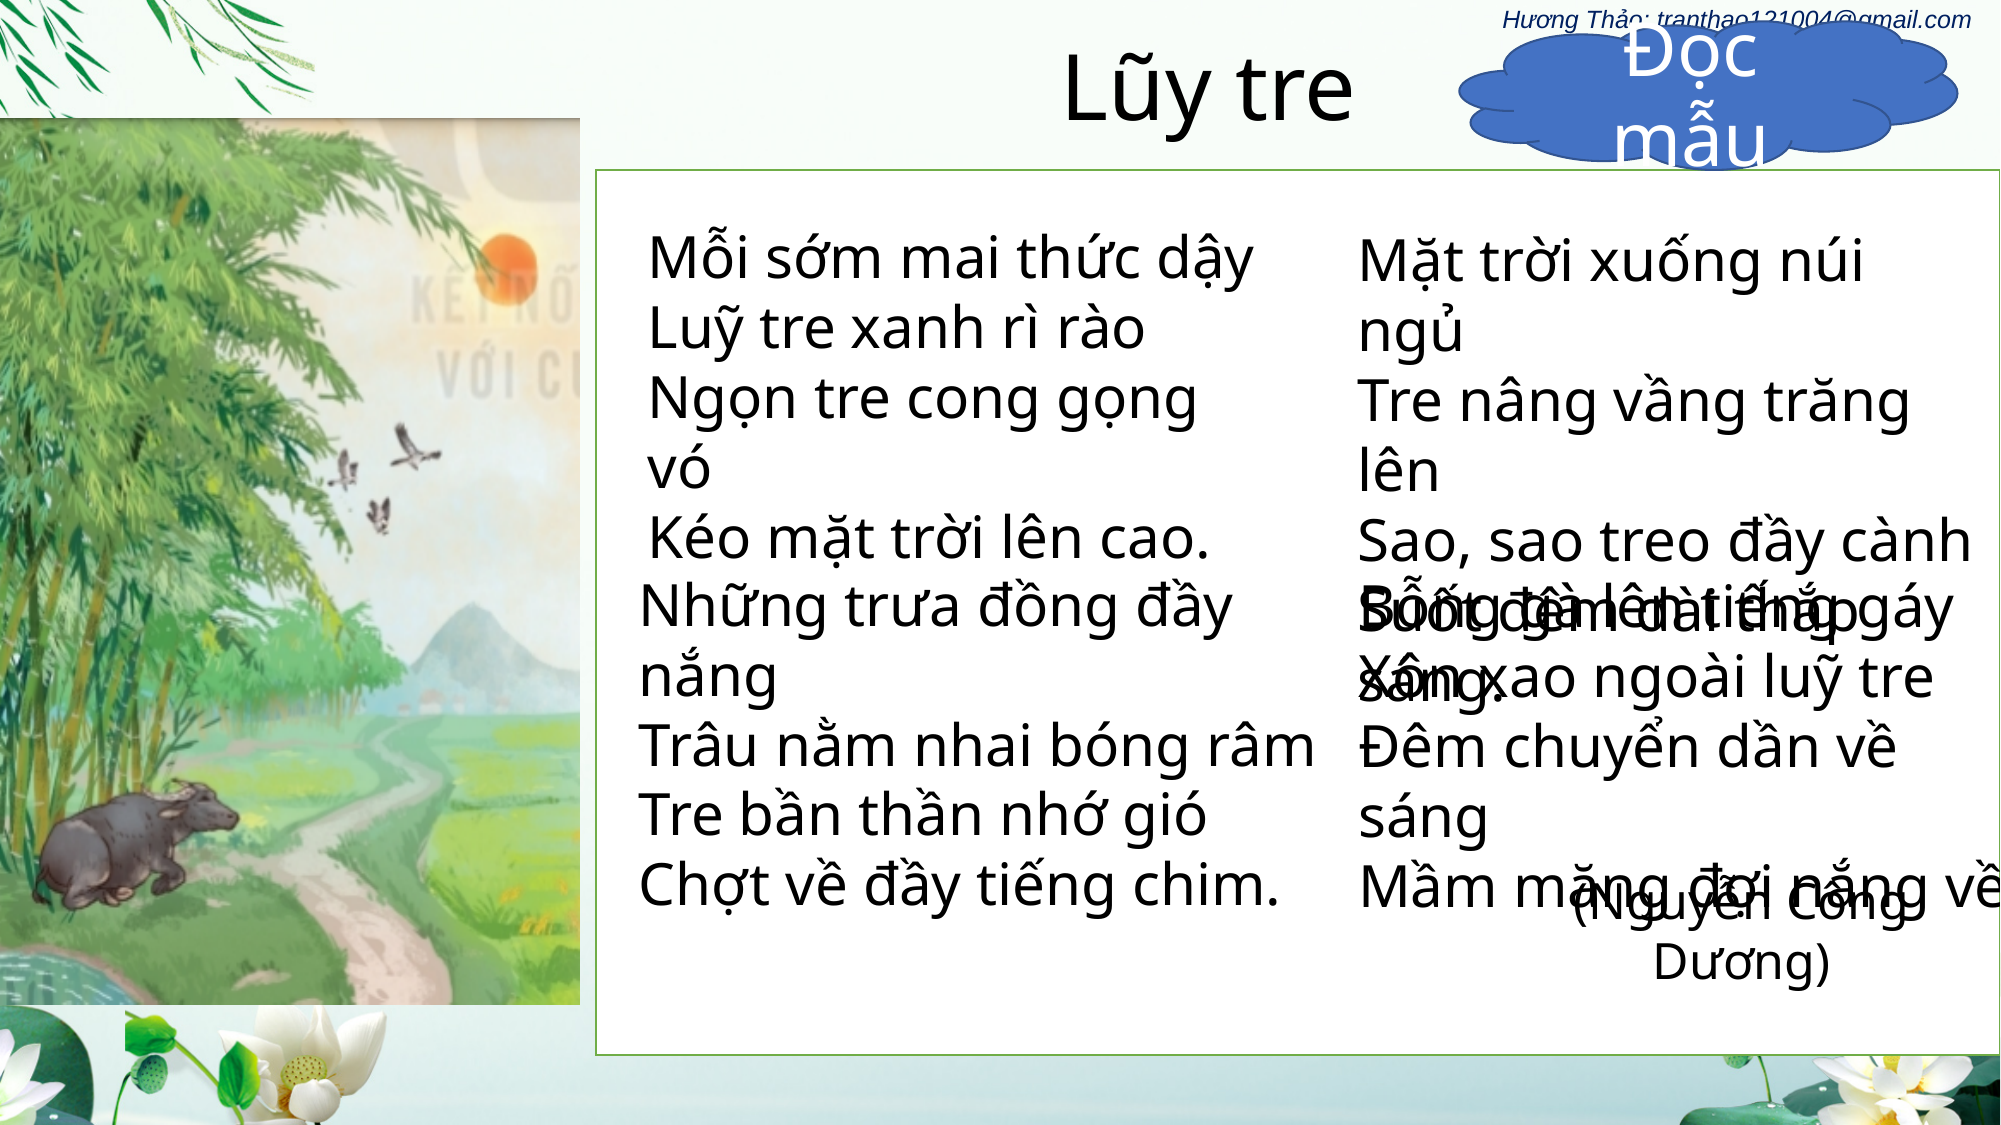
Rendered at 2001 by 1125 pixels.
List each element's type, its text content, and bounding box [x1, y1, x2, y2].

text_box Bỗng gà lên tiếng gáy Xôn xao ngoài luỹ tre Đêm chuyển dần về sáng Mầm măng đợi nắng về. [1343, 561, 2000, 927]
text_box Mặt trời xuống núi ngủ Tre nâng vầng trăng lên Sao, sao treo đầy cành Suốt đêm dài thắp sáng. [1343, 215, 2000, 561]
text_box Những trưa đồng đầy nắng Trâu nằm nhai bóng râm Tre bần thần nhớ gió Chợt về đầy tiếng chim. [623, 560, 1343, 925]
text_box [595, 169, 2000, 1056]
text_box Mỗi sớm mai thức dậy Luỹ tre xanh rì rào Ngọn tre cong gọng vó Kéo mặt trời lên cao. [632, 213, 1290, 560]
picture [0, 0, 2001, 1125]
text_box Lũy tre [999, 20, 1418, 146]
text_box (Nguyễn Công Dương) [1483, 862, 2000, 997]
text_box Đọc mẫu [1458, 20, 1959, 171]
